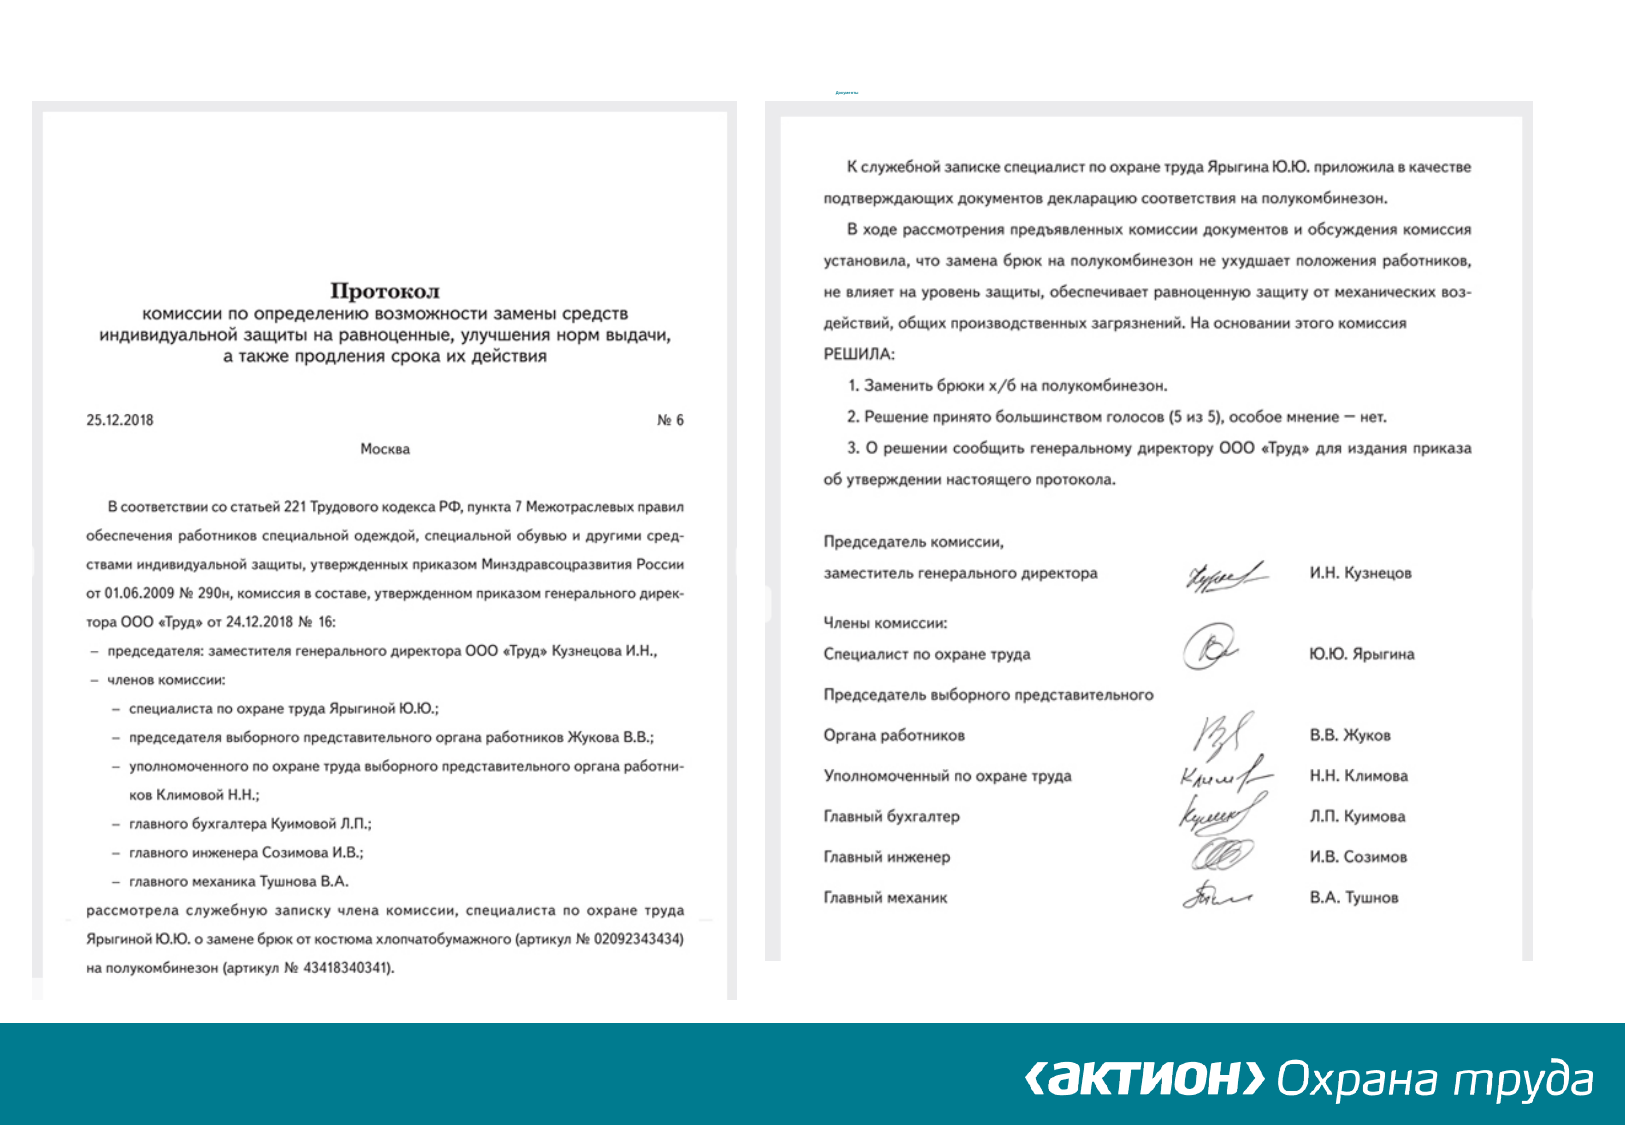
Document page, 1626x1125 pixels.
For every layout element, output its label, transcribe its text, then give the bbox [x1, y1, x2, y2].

picture [1024, 1058, 1593, 1105]
text_box [0, 1021, 1625, 1125]
title Документы [115, 78, 1579, 114]
picture [32, 101, 737, 1000]
picture [764, 101, 1533, 962]
